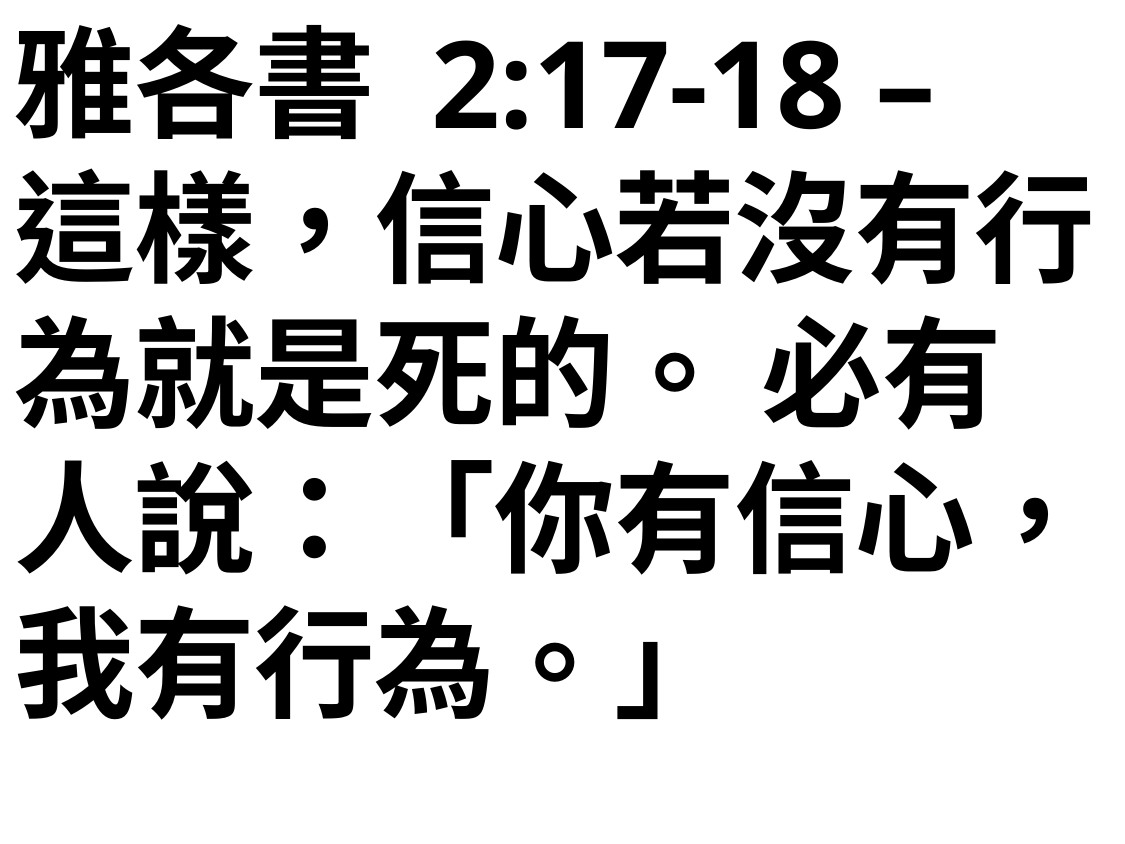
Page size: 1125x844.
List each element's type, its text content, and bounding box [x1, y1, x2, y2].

text_box 雅各書 2:17-18 – 這樣，信心若沒有行為就是死的。 必有人說：「你有信心，我有行為。」 你將你沒有行為的信心指給我看，我便藉著我的行為，將我的信心指給你看。 [0, 0, 1125, 844]
